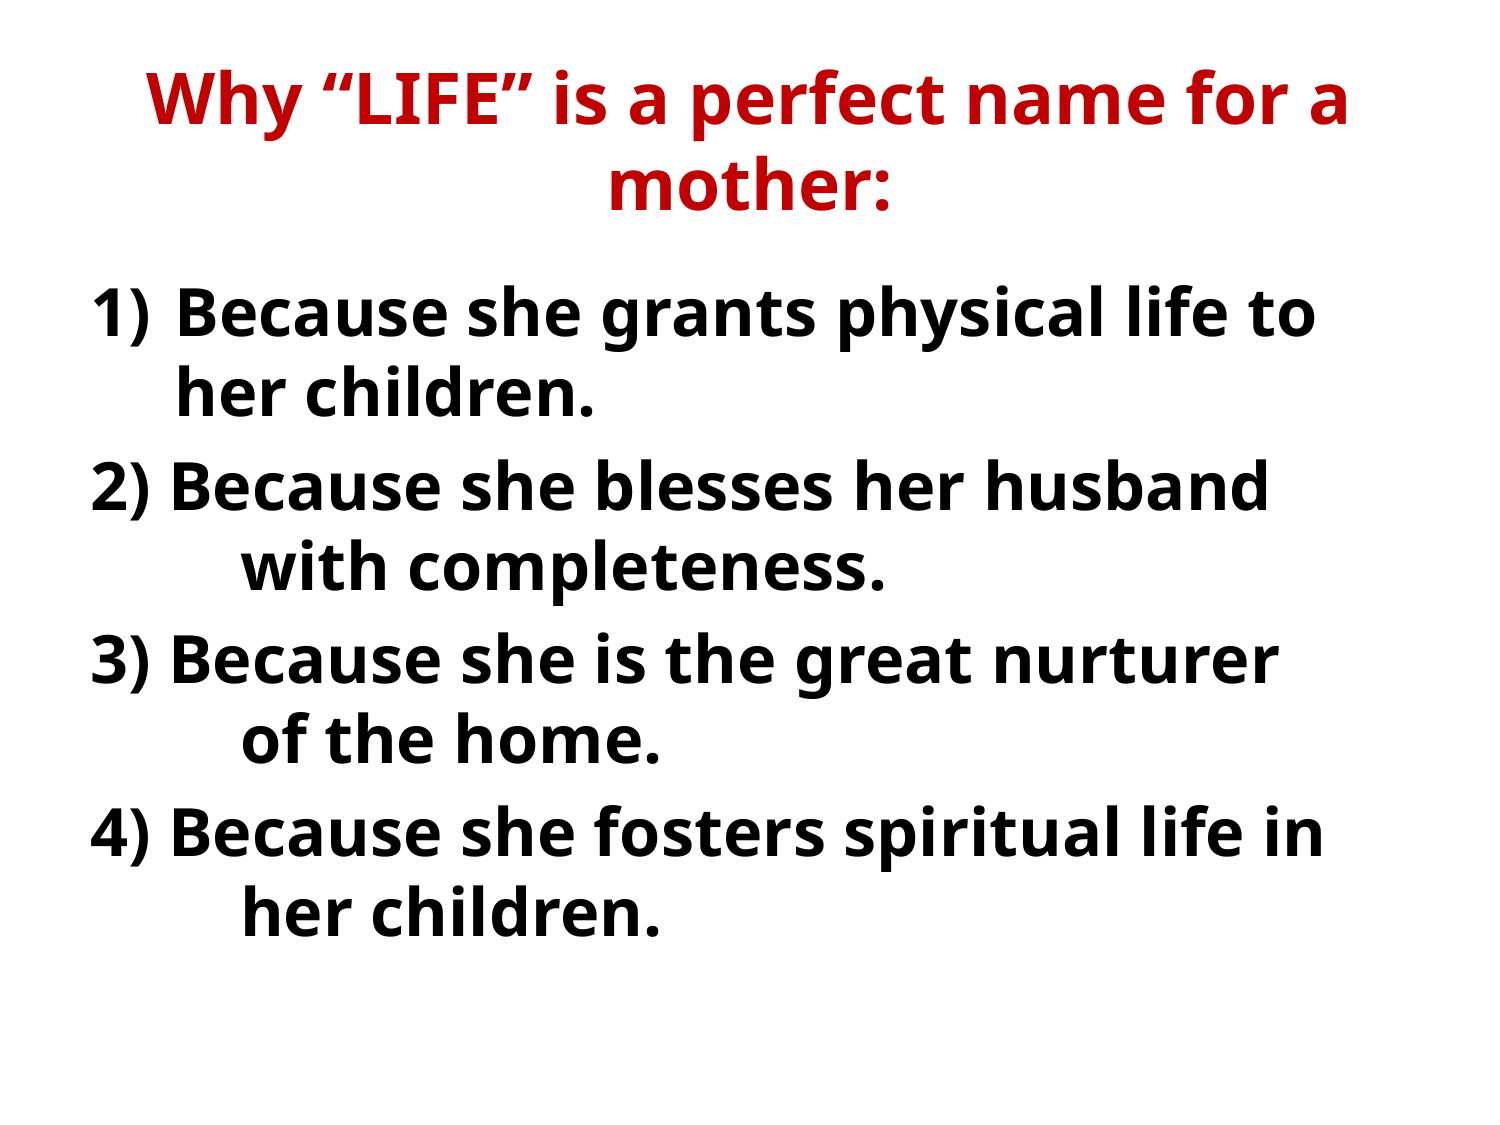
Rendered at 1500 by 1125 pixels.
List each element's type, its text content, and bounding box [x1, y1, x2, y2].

title Why “LIFE” is a perfect name for a mother: [75, 45, 1425, 233]
list Because she grants physical life to her children. 2) Because she blesses her husband with completeness. 3) Because she is the great nurturer of the home. 4) Because she fosters spiritual life in her children. [75, 262, 1425, 1005]
